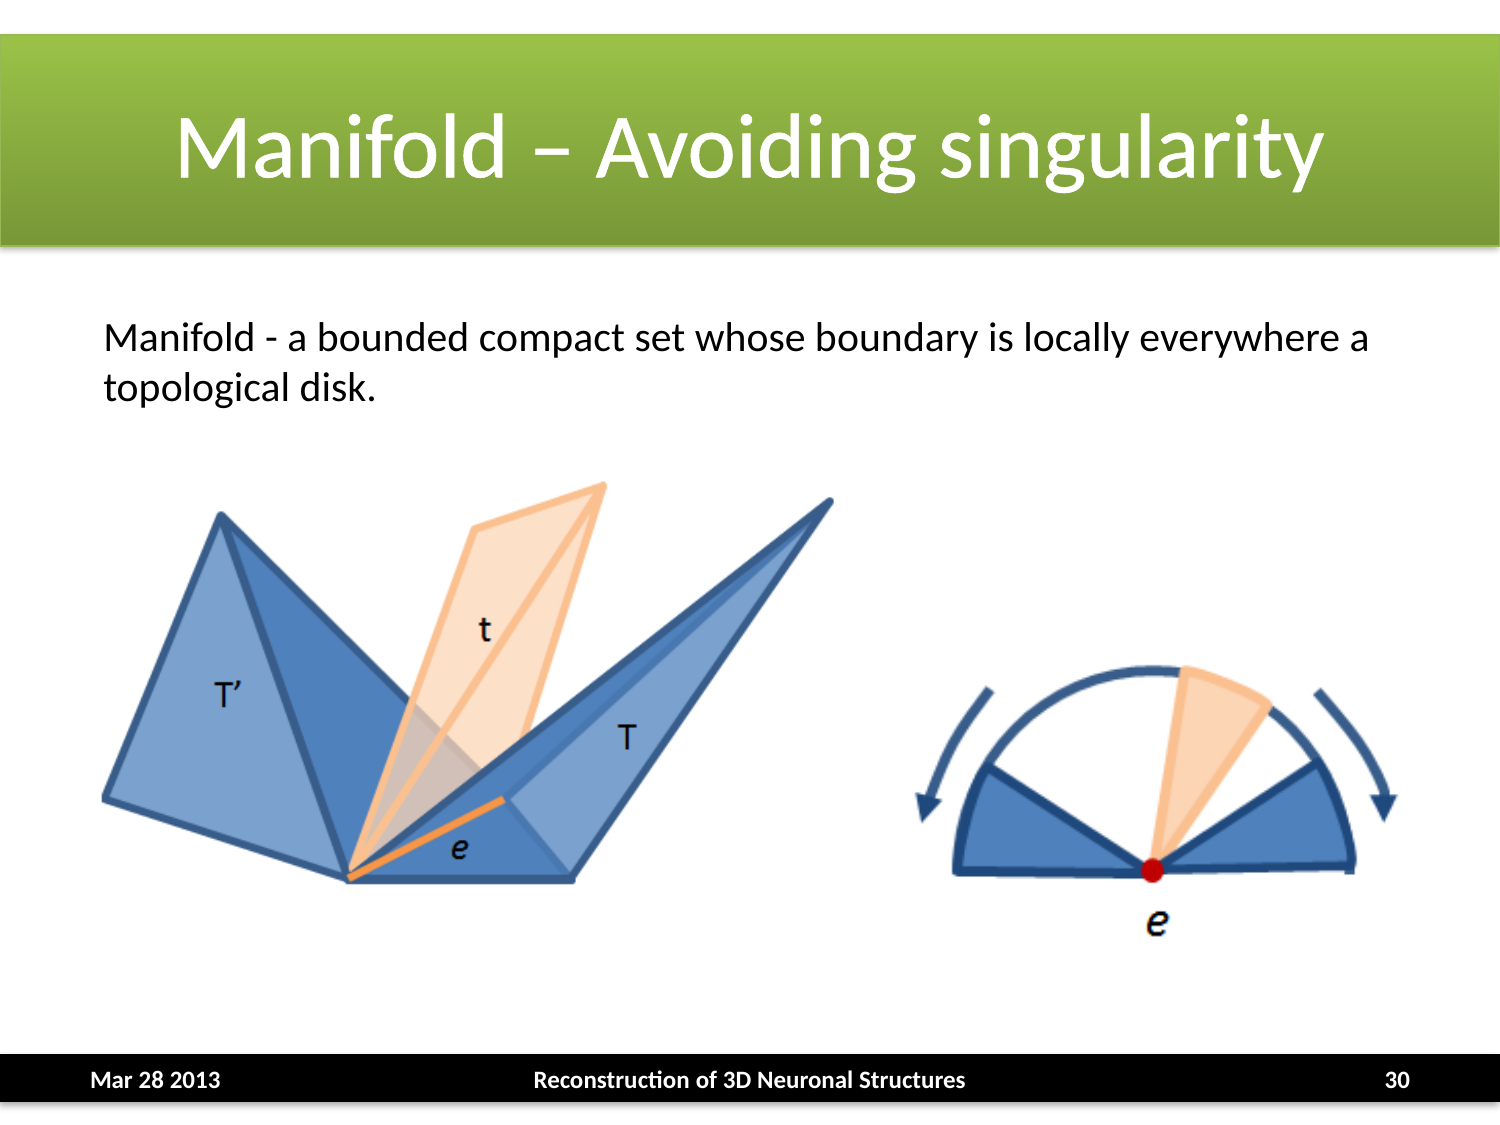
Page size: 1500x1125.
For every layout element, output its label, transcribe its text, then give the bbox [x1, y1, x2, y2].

text_box Manifold - a bounded compact set whose boundary is locally everywhere a topological disk. [88, 302, 1436, 418]
title Manifold – Avoiding singularity [0, 35, 1500, 247]
picture [88, 460, 849, 933]
picture [891, 633, 1423, 956]
